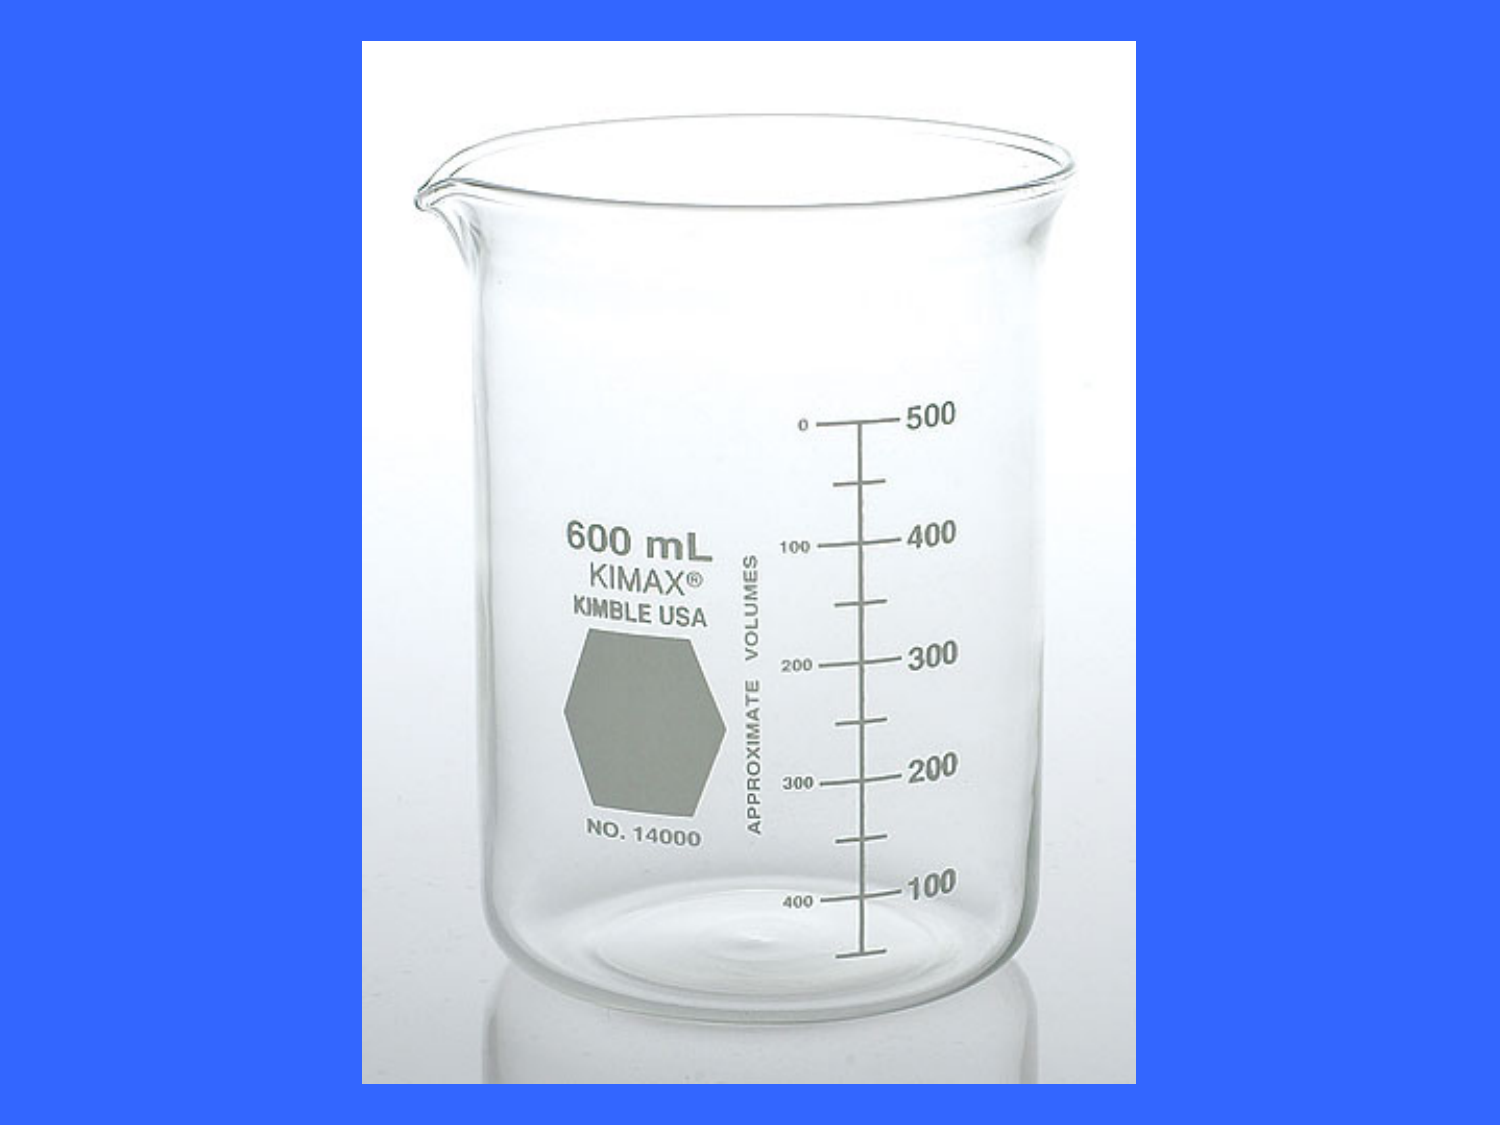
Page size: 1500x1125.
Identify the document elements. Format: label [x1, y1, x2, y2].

picture [362, 41, 1136, 1084]
